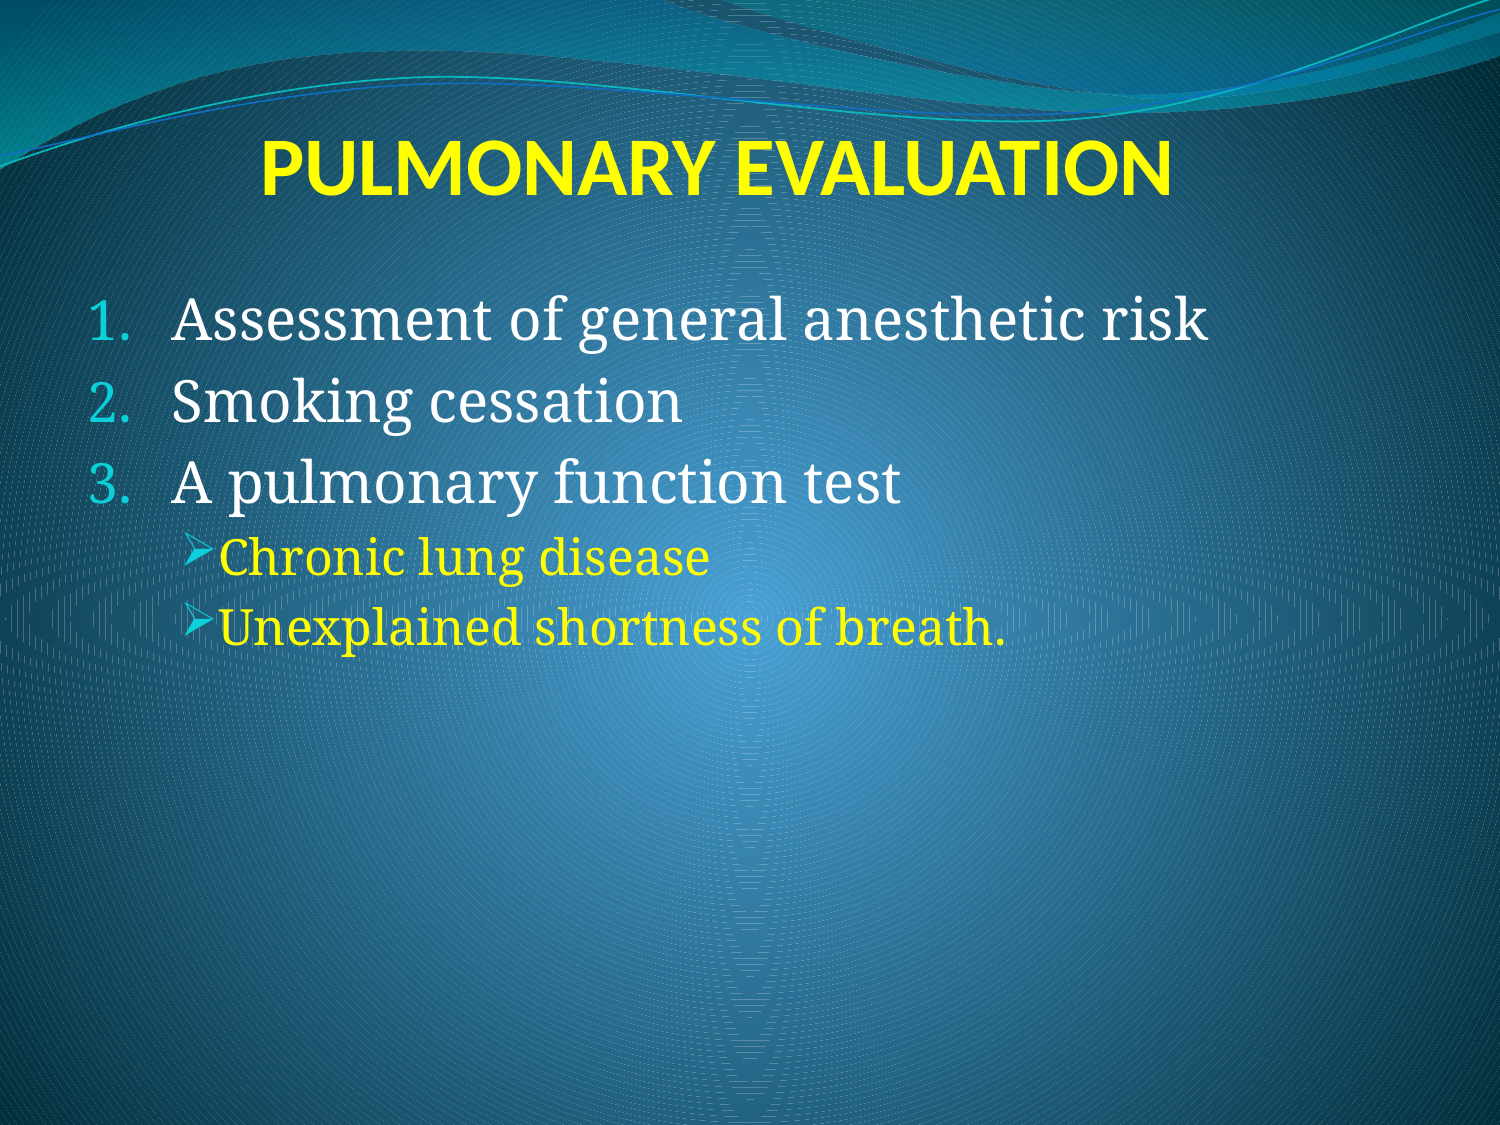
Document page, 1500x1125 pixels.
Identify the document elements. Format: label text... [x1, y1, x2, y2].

subtitle Assessment of general anesthetic risk Smoking cessation A pulmonary function test Chronic lung disease Unexplained shortness of breath. [87, 275, 1376, 1088]
title PULMONARY EVALUATION [75, 62, 1363, 213]
